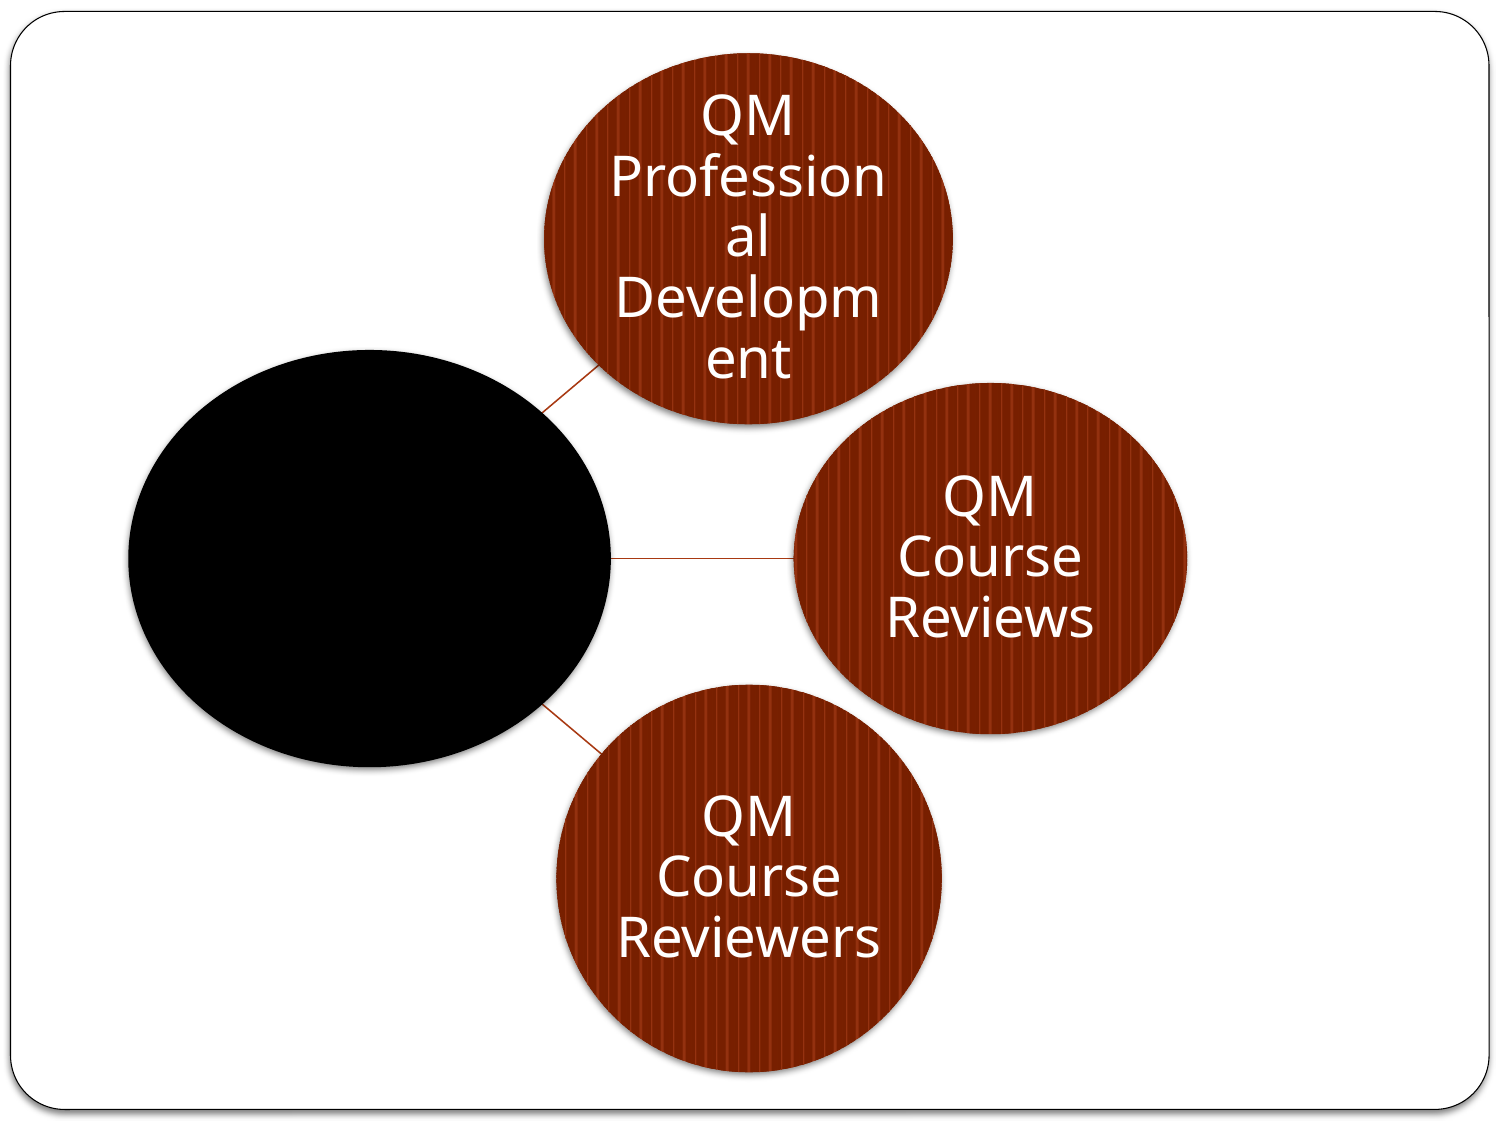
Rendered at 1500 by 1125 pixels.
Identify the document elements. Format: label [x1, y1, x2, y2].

list [120, 112, 1438, 1013]
